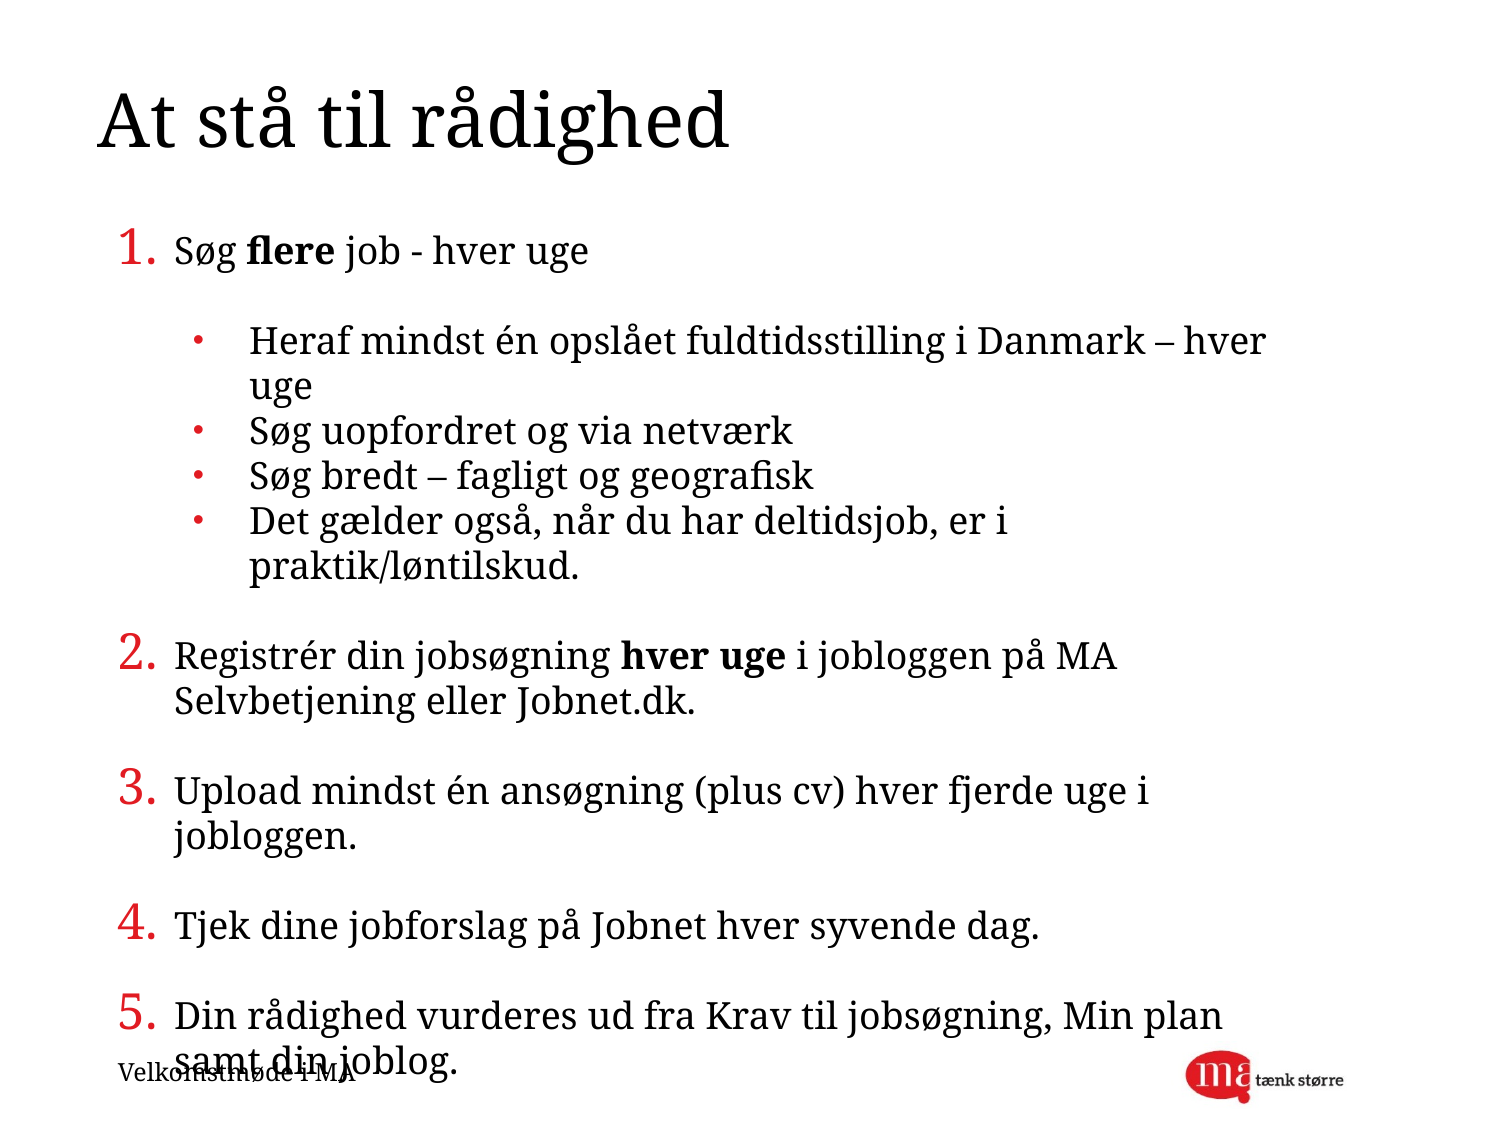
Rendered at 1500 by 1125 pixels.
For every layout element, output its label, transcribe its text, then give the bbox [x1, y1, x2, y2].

text_box Søg flere job - hver uge Heraf mindst én opslået fuldtidsstilling i Danmark – hver uge Søg uopfordret og via netværk Søg bredt – fagligt og geografisk Det gælder også, når du har deltidsjob, er i praktik/løntilskud. Registrér din jobsøgning hver uge i jobloggen på MA Selvbetjening eller Jobnet.dk. Upload mindst én ansøgning (plus cv) hver fjerde uge i jobloggen. Tjek dine jobforslag på Jobnet hver syvende dag. Din rådighed vurderes ud fra Krav til jobsøgning, Min plan samt din joblog. [103, 219, 1301, 1125]
picture [1301, 1041, 1355, 1109]
title At stå til rådighed [82, 75, 1377, 167]
